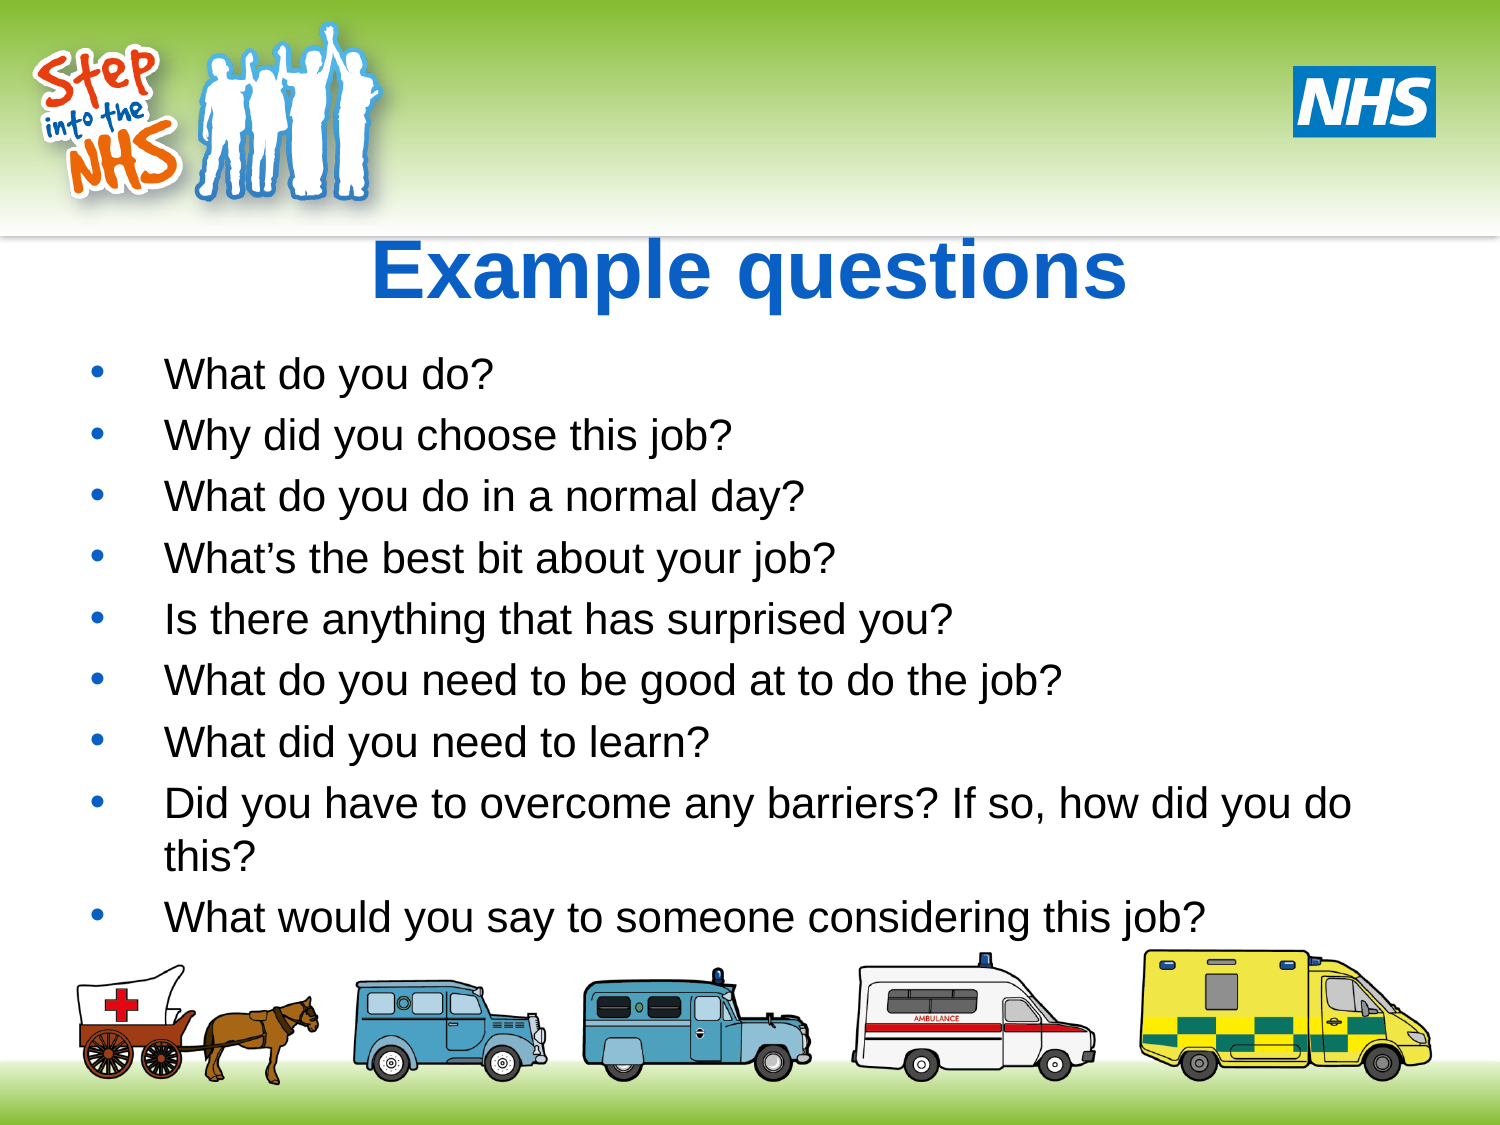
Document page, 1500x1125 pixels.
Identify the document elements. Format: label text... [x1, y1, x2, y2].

text_box Example questions [0, 208, 1500, 350]
picture [17, 10, 407, 208]
text_box What do you do? Why did you choose this job? What do you do in a normal day? What’s the best bit about your job? Is there anything that has surprised you? What do you need to be good at to do the job? What did you need to learn? Did you have to overcome any barriers? If so, how did you do this? What would you say to someone considering this job? [74, 338, 1425, 953]
picture [345, 972, 555, 1088]
picture [63, 962, 321, 1092]
picture [1293, 30, 1436, 173]
picture [577, 959, 818, 1086]
text_box [0, 1062, 1500, 1125]
picture [1126, 934, 1440, 1085]
picture [842, 935, 1107, 1086]
